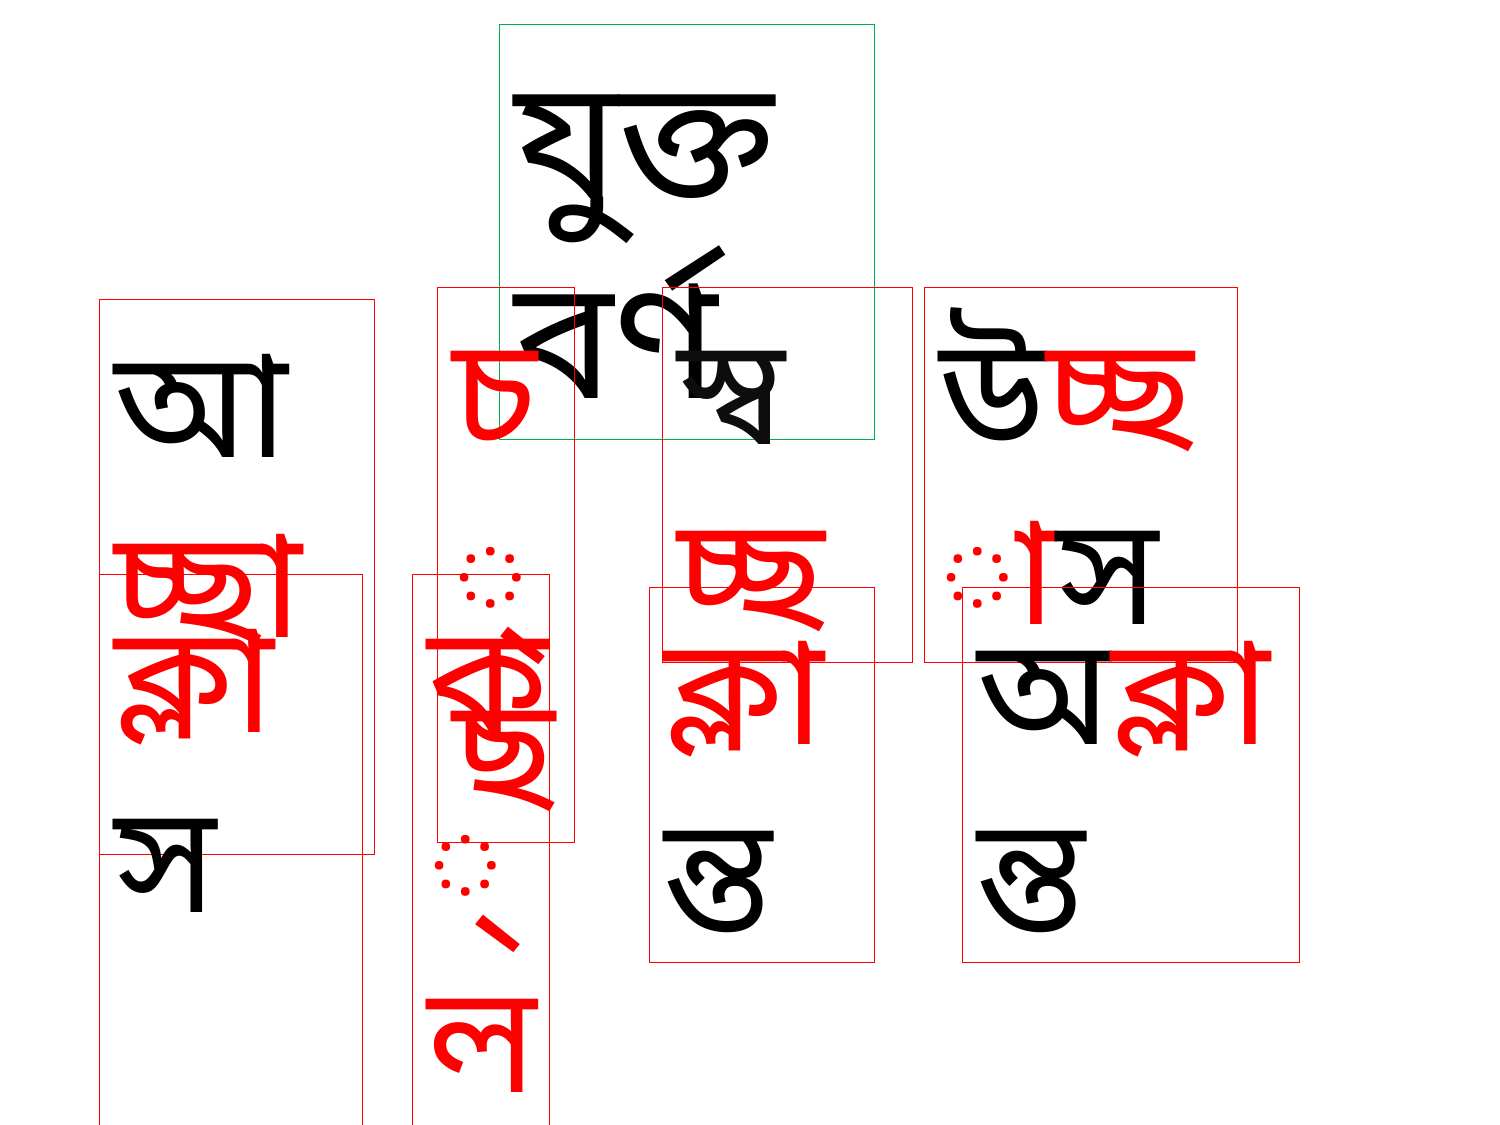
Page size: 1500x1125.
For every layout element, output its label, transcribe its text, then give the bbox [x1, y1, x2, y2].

text_box স্বচ্ছ [662, 287, 913, 663]
text_box চ্ছ [437, 287, 575, 843]
text_box অক্লান্ত [962, 587, 1300, 963]
text_box যুক্তবর্ণ [499, 24, 875, 440]
text_box ক্লান্ত [649, 587, 875, 963]
text_box ক্লাস [99, 574, 363, 1125]
text_box উচ্ছাস [924, 287, 1238, 663]
text_box ক্ল [412, 574, 550, 1125]
text_box আচ্ছা [99, 299, 375, 855]
